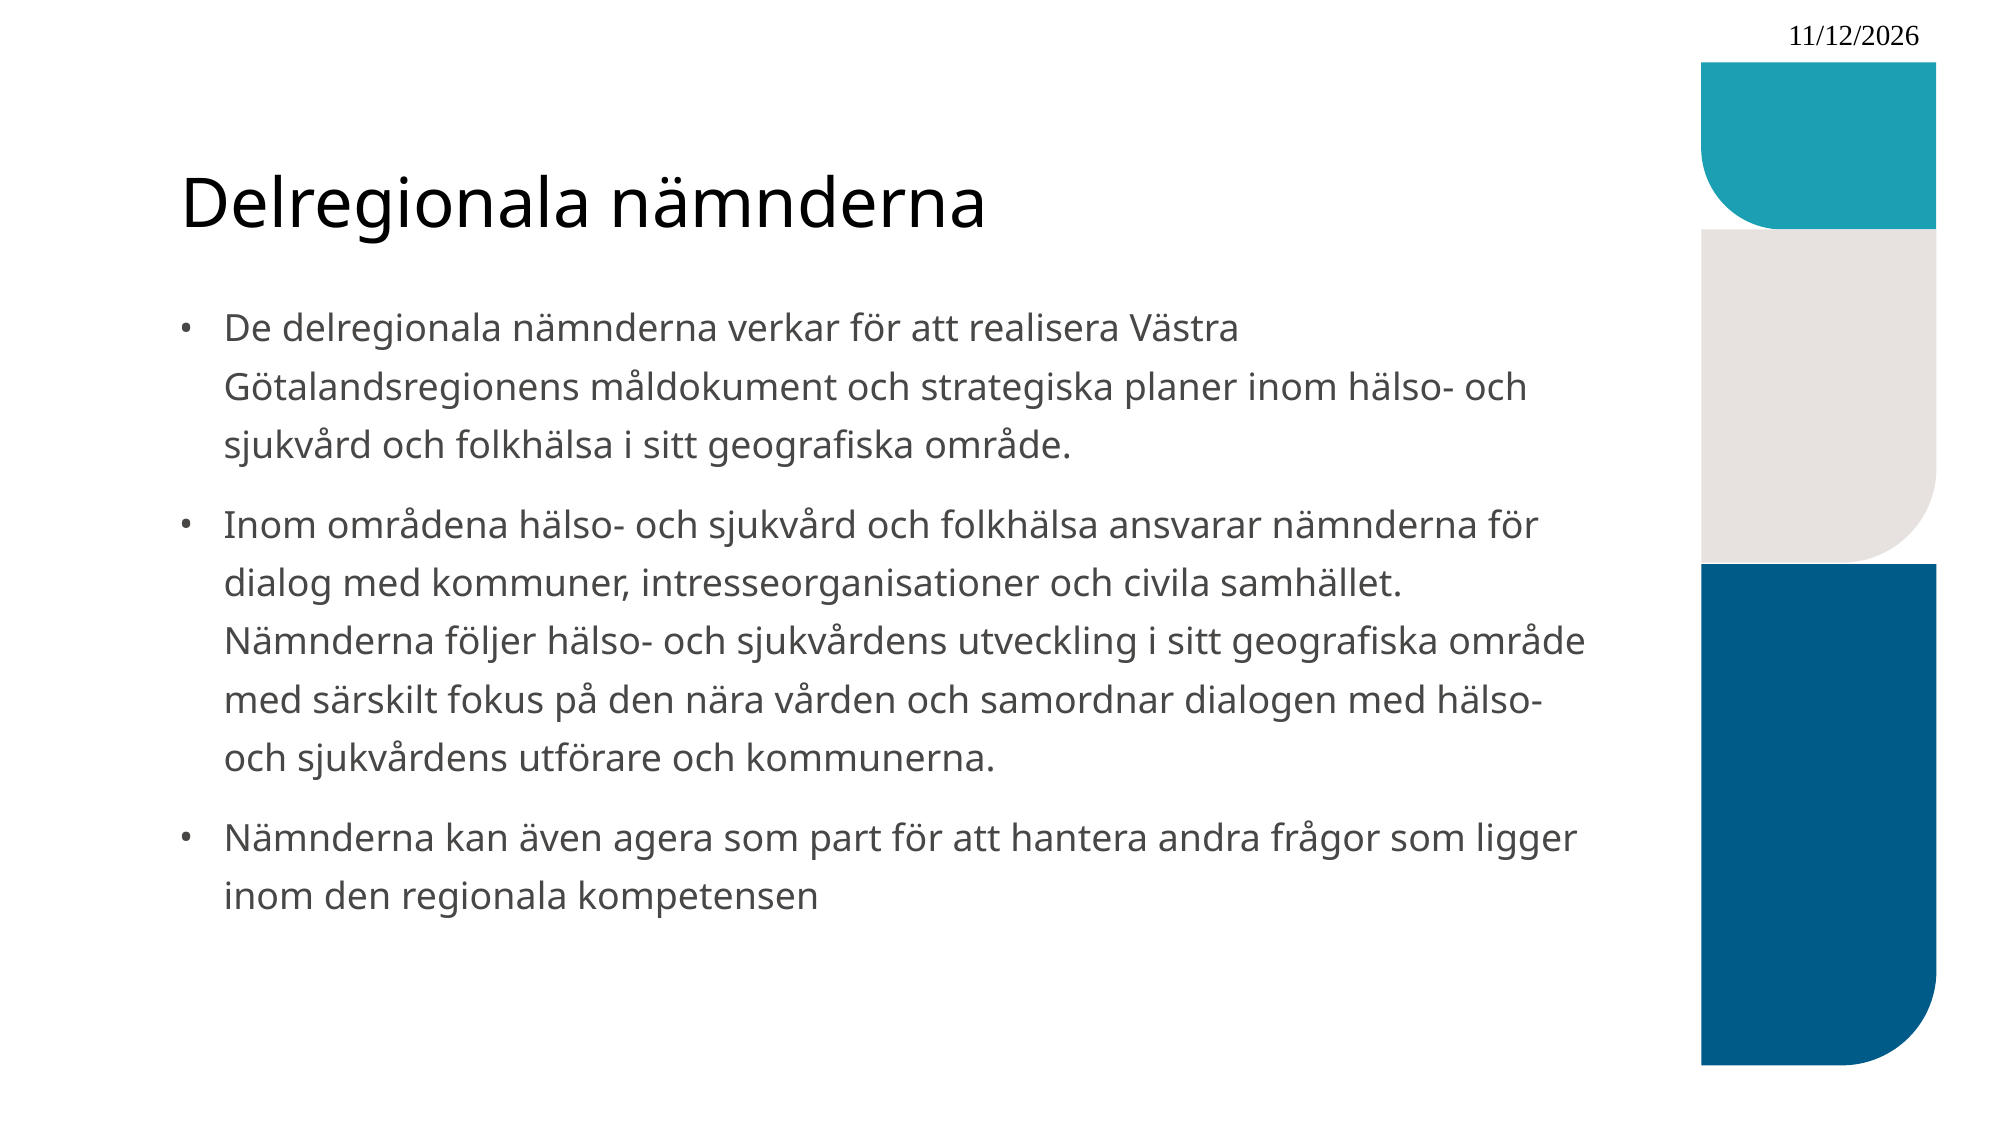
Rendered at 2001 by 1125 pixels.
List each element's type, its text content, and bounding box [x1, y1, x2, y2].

title Delregionala nämnderna [180, 69, 1599, 242]
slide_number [1788, 22, 1938, 46]
list De delregionala nämnderna verkar för att realisera Västra Götalandsregionens måldokument och strategiska planer inom hälso- och sjukvård och folkhälsa i sitt geografiska område. Inom områdena hälso- och sjukvård och folkhälsa ansvarar nämnderna för dialog med kommuner, intresseorganisationer och civila samhället. Nämnderna följer hälso- och sjukvårdens utveckling i sitt geografiska område med särskilt fokus på den nära vården och samordnar dialogen med hälso- och sjukvårdens utförare och kommunerna. Nämnderna kan även agera som part för att hantera andra frågor som ligger inom den regionala kompetensen [179, 290, 1599, 835]
